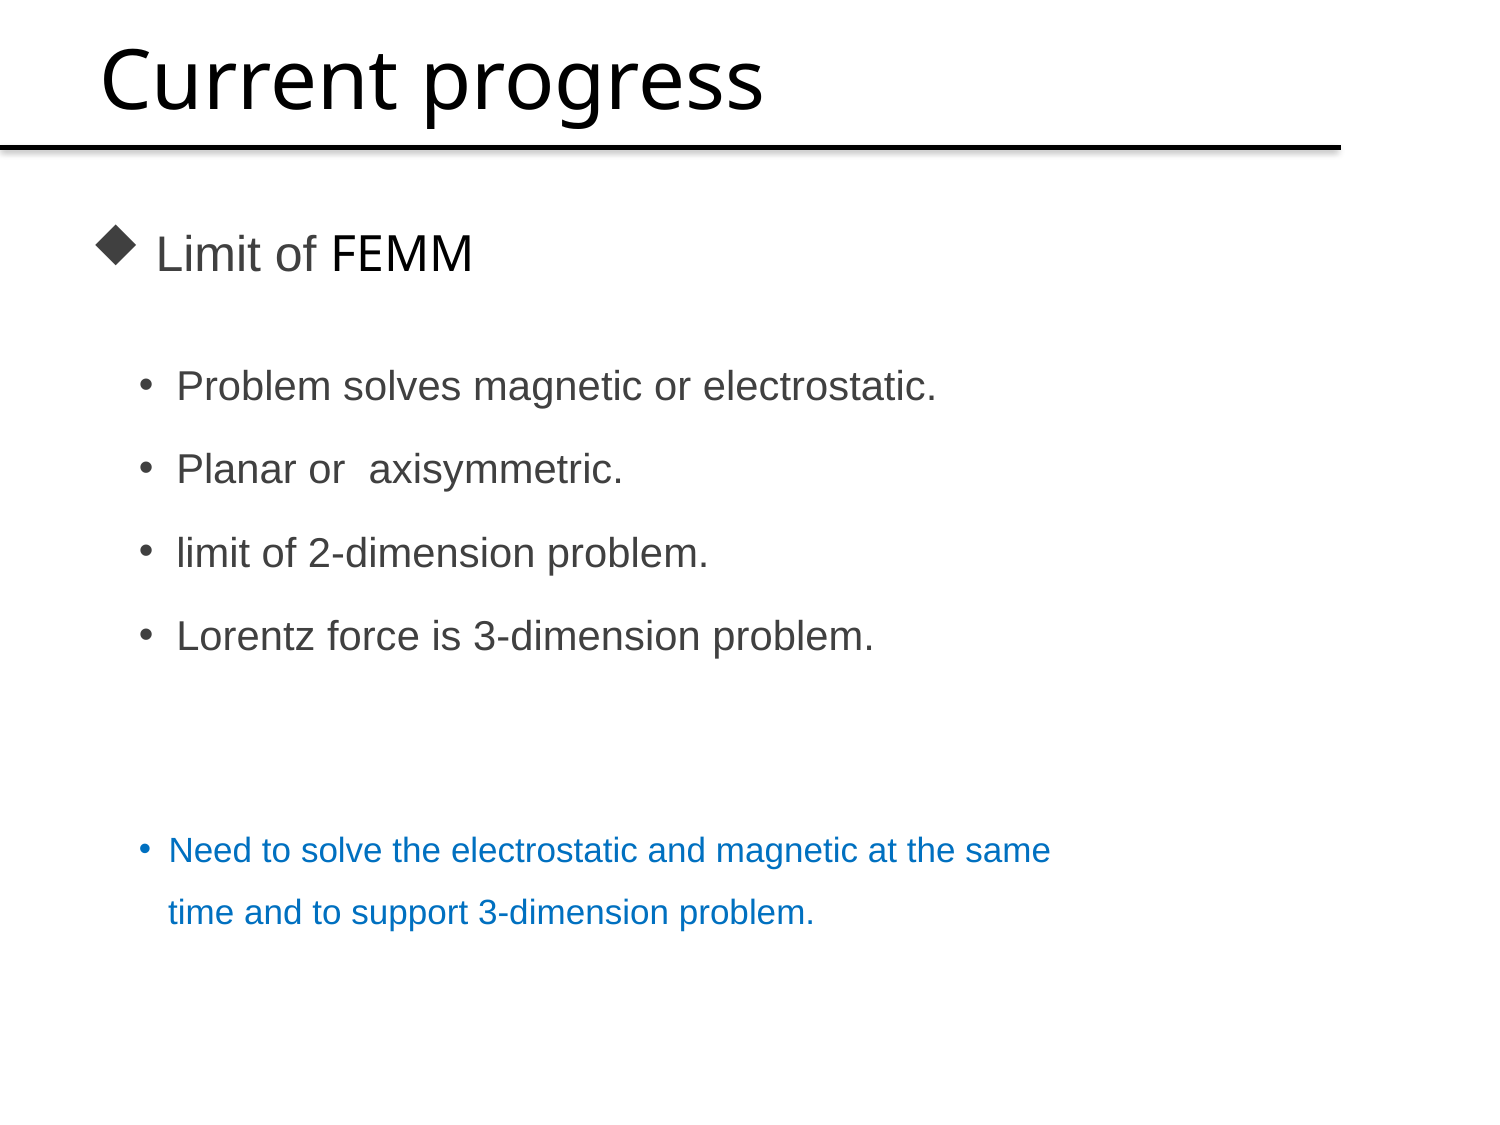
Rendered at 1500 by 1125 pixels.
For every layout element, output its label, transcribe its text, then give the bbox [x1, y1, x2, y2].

text_box Limit of FEMM [76, 184, 1235, 315]
text_box Need to solve the electrostatic and magnetic at the same time and to support 3-dimension problem. [123, 798, 1282, 941]
text_box Current progress [84, 19, 781, 134]
text_box Problem solves magnetic or electrostatic. Planar or axisymmetric. limit of 2-dimension problem. Lorentz force is 3-dimension problem. [123, 326, 1282, 717]
